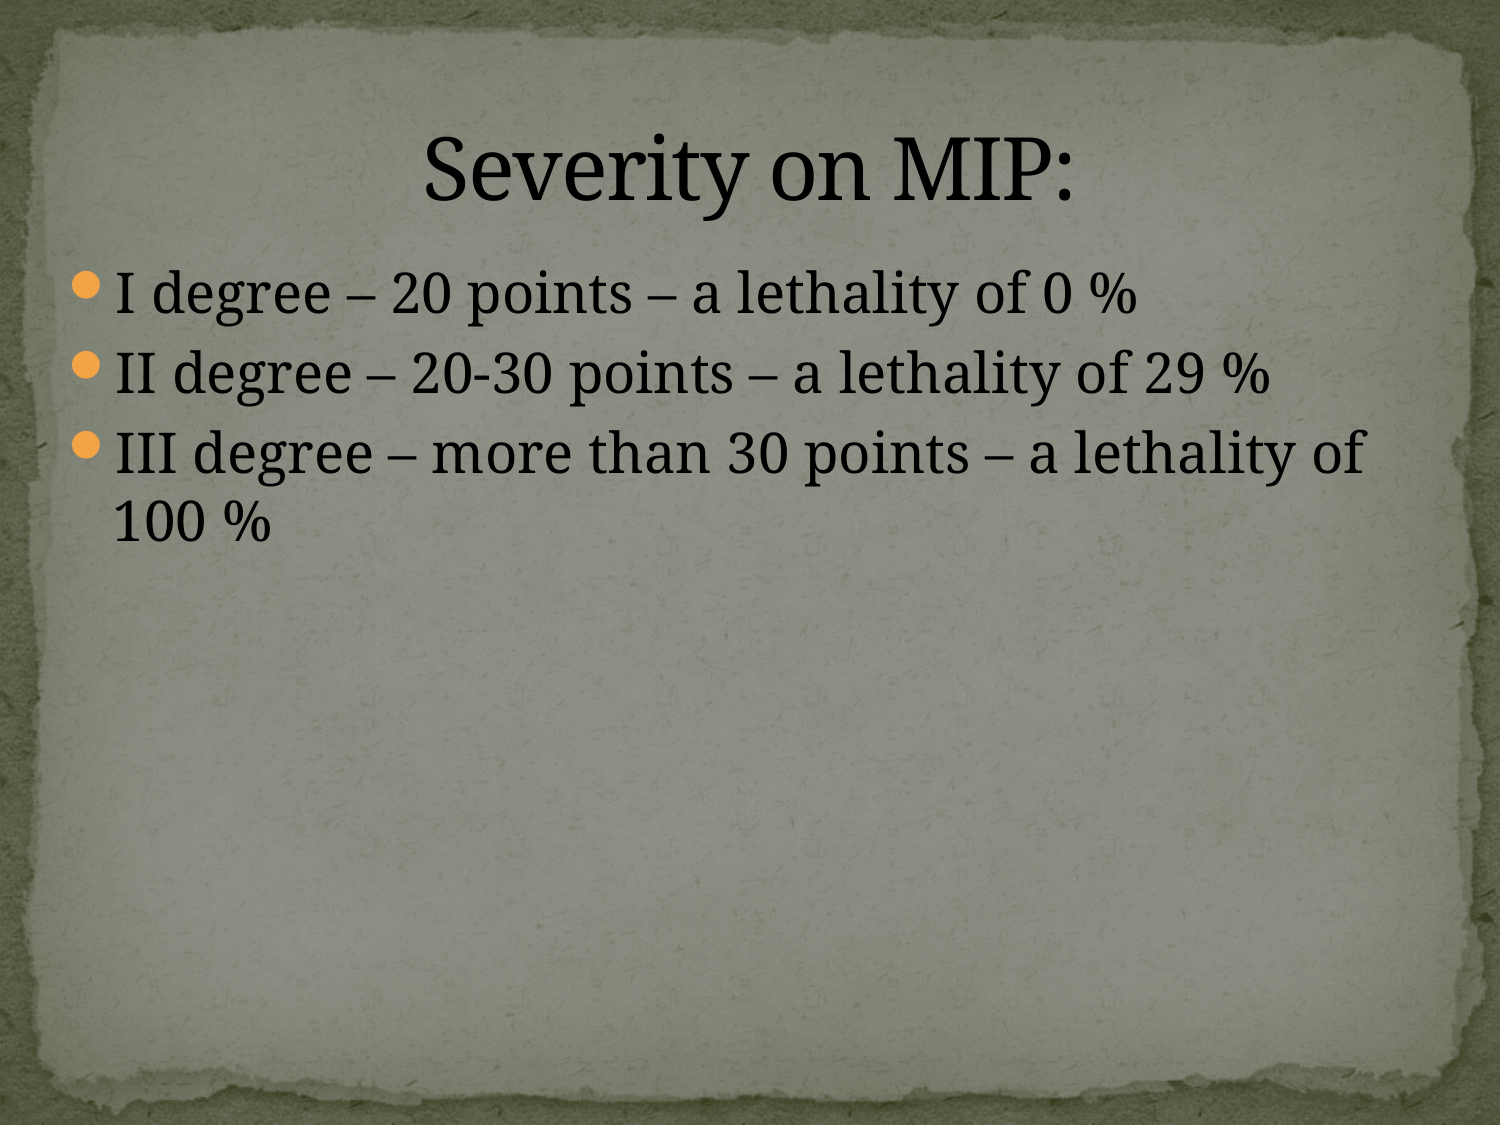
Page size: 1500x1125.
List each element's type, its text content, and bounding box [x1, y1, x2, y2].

list I degree – 20 points – a lethality of 0 % II degree – 20-30 points – a lethality of 29 % III degree – more than 30 points – a lethality of 100 % [52, 249, 1426, 1001]
title Severity on MIP: [74, 24, 1425, 225]
